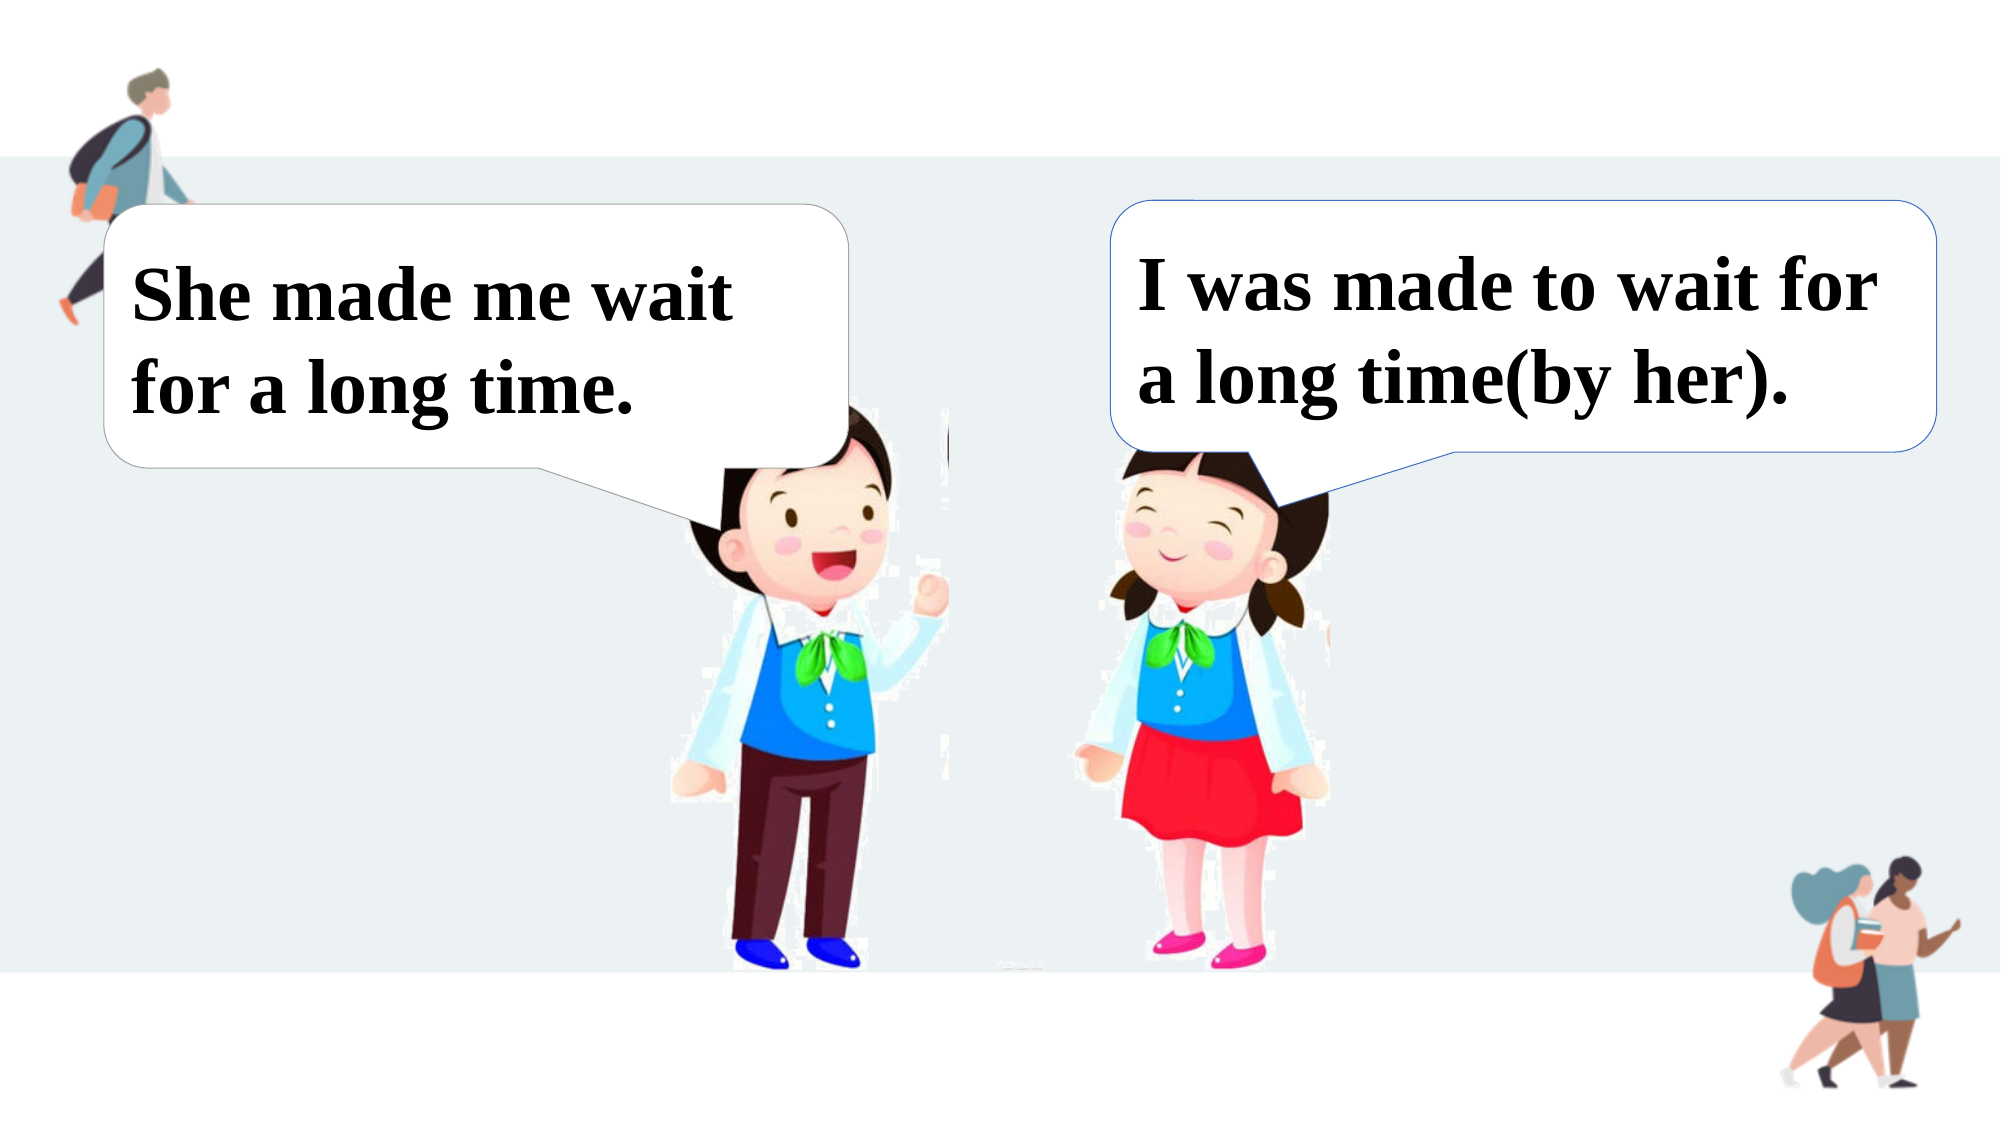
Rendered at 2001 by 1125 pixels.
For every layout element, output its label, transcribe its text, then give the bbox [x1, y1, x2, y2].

picture [0, 0, 2001, 1125]
text_box I was made to wait for a long time(by her). [1109, 199, 1938, 492]
text_box She made me wait for a long time. [103, 203, 850, 506]
